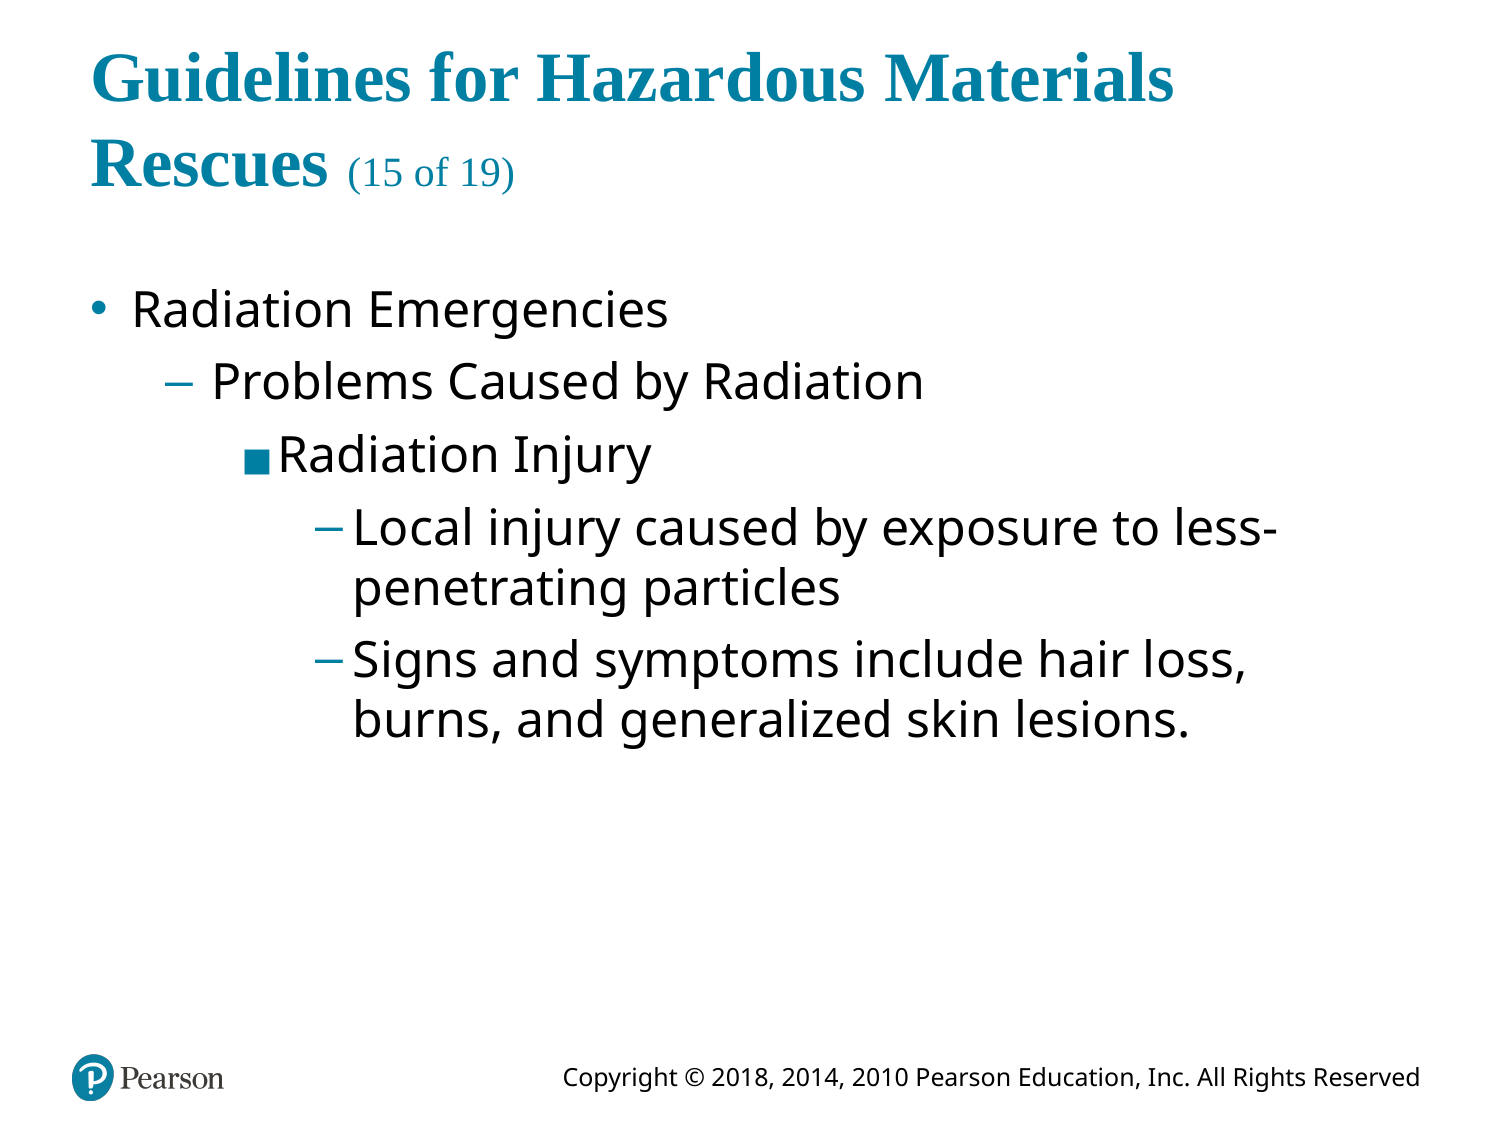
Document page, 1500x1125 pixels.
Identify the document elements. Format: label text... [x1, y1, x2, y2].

picture [98, 1054, 224, 1101]
picture [72, 1087, 83, 1101]
picture [72, 1054, 88, 1070]
list Radiation Emergencies Problems Caused by Radiation Radiation Injury Local injury caused by exposure to less-penetrating particles Signs and symptoms include hair loss, burns, and generalized skin lesions. [75, 262, 1425, 768]
picture [80, 1063, 106, 1088]
title Guidelines for Hazardous Materials Rescues (15 of 19) [75, 35, 1425, 216]
